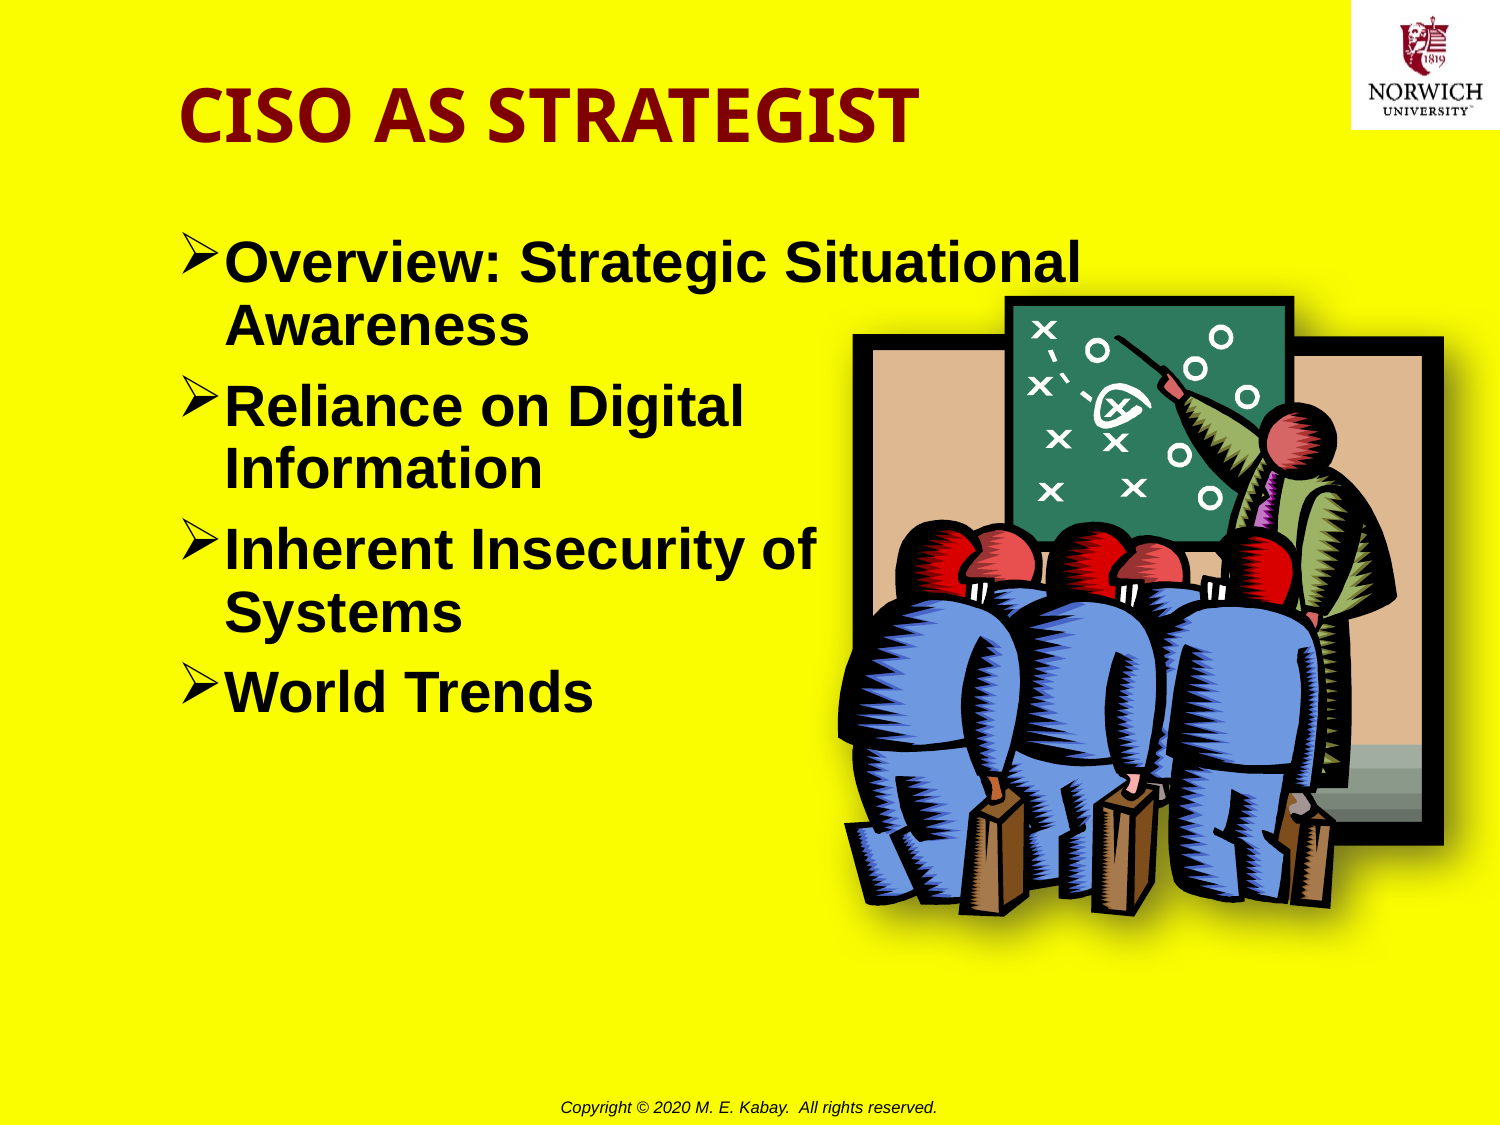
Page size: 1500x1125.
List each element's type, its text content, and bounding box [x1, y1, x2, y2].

picture [836, 287, 1453, 926]
picture [1351, 0, 1500, 130]
list Overview: Strategic Situational Awareness Reliance on Digital Information Inherent Insecurity of Systems World Trends [161, 224, 1339, 1038]
title CISO AS STRATEGIST [161, 24, 1339, 213]
